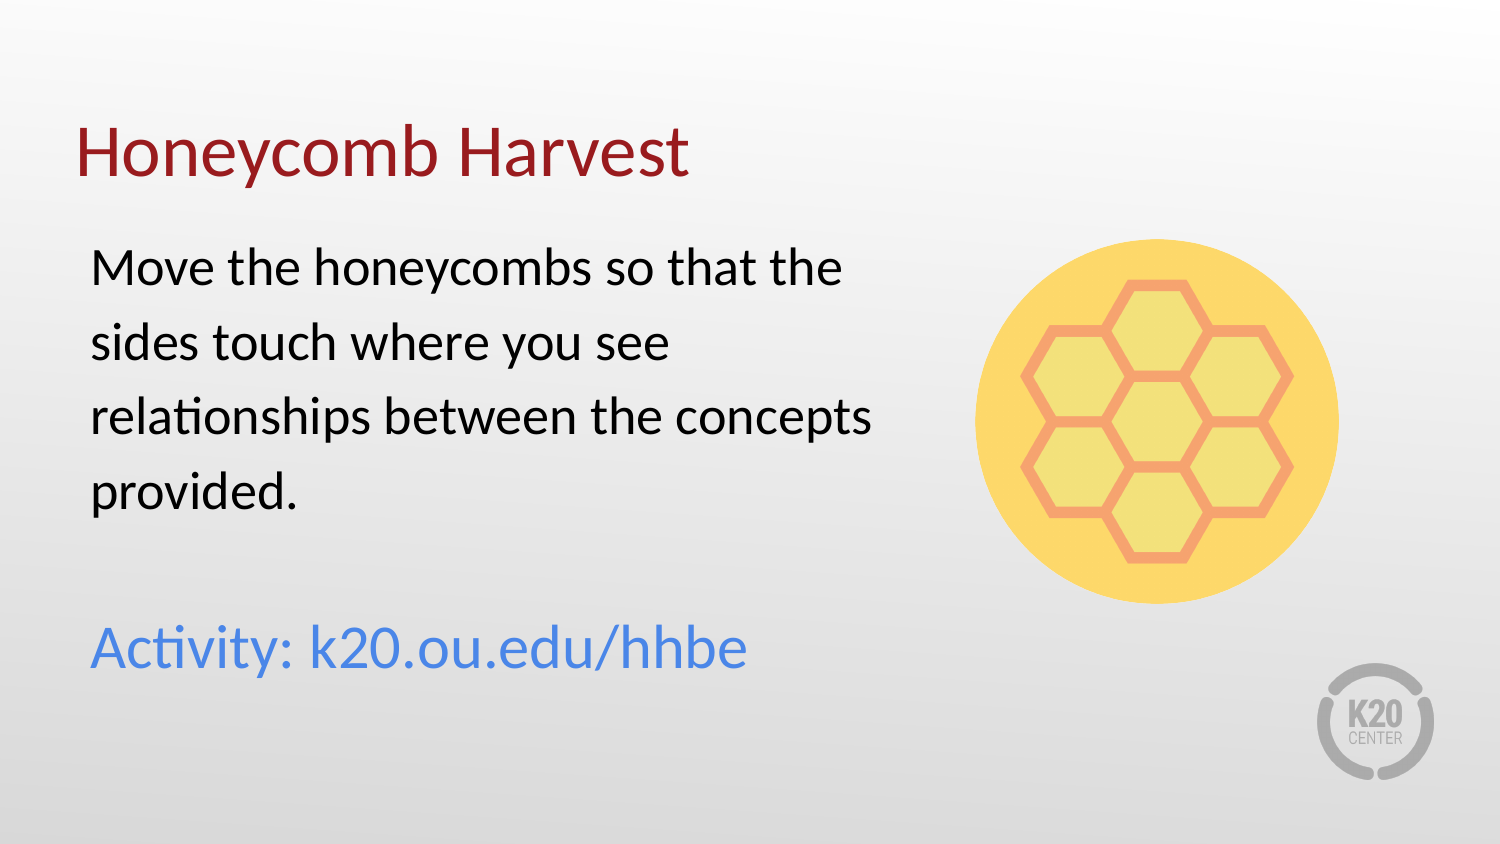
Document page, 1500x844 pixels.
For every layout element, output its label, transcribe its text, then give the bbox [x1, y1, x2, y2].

picture [975, 239, 1340, 604]
list Move the honeycombs so that the sides touch where you see relationships between the concepts provided. Activity: k20.ou.edu/hhbe [75, 214, 899, 808]
picture [1300, 646, 1451, 797]
title Honeycomb Harvest [75, 50, 1425, 191]
